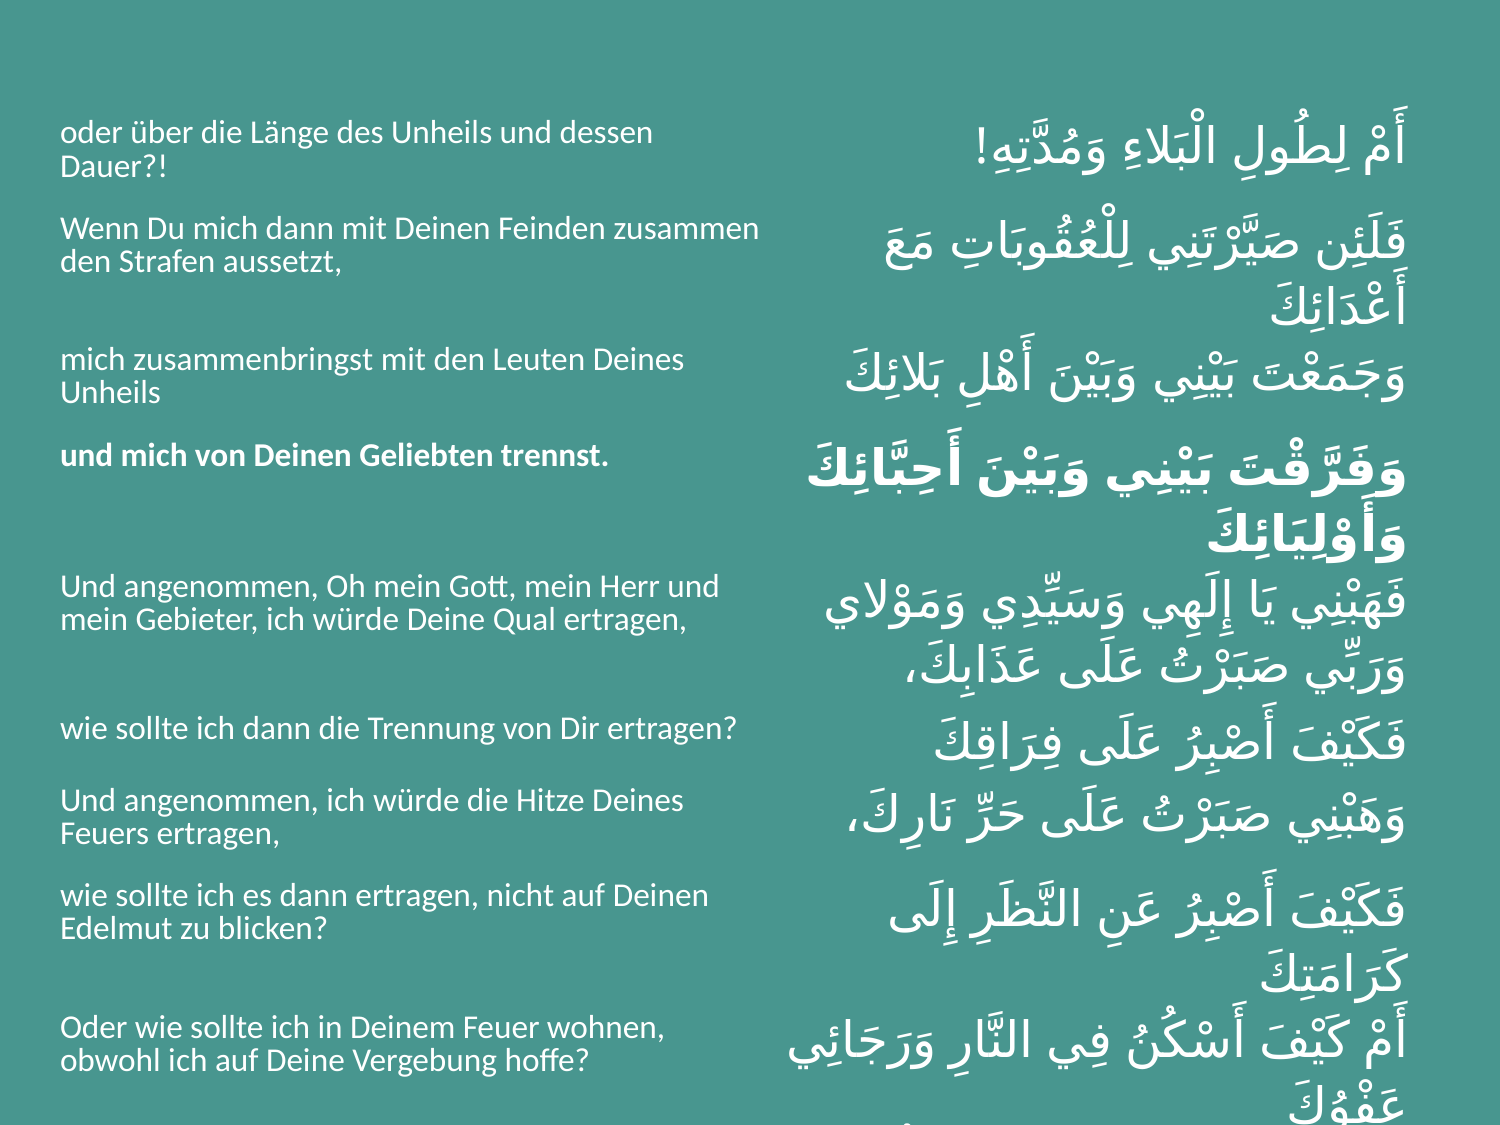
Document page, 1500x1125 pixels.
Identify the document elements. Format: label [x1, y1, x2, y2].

table_header [59, 118, 1409, 213]
table_cell [59, 213, 1409, 1125]
